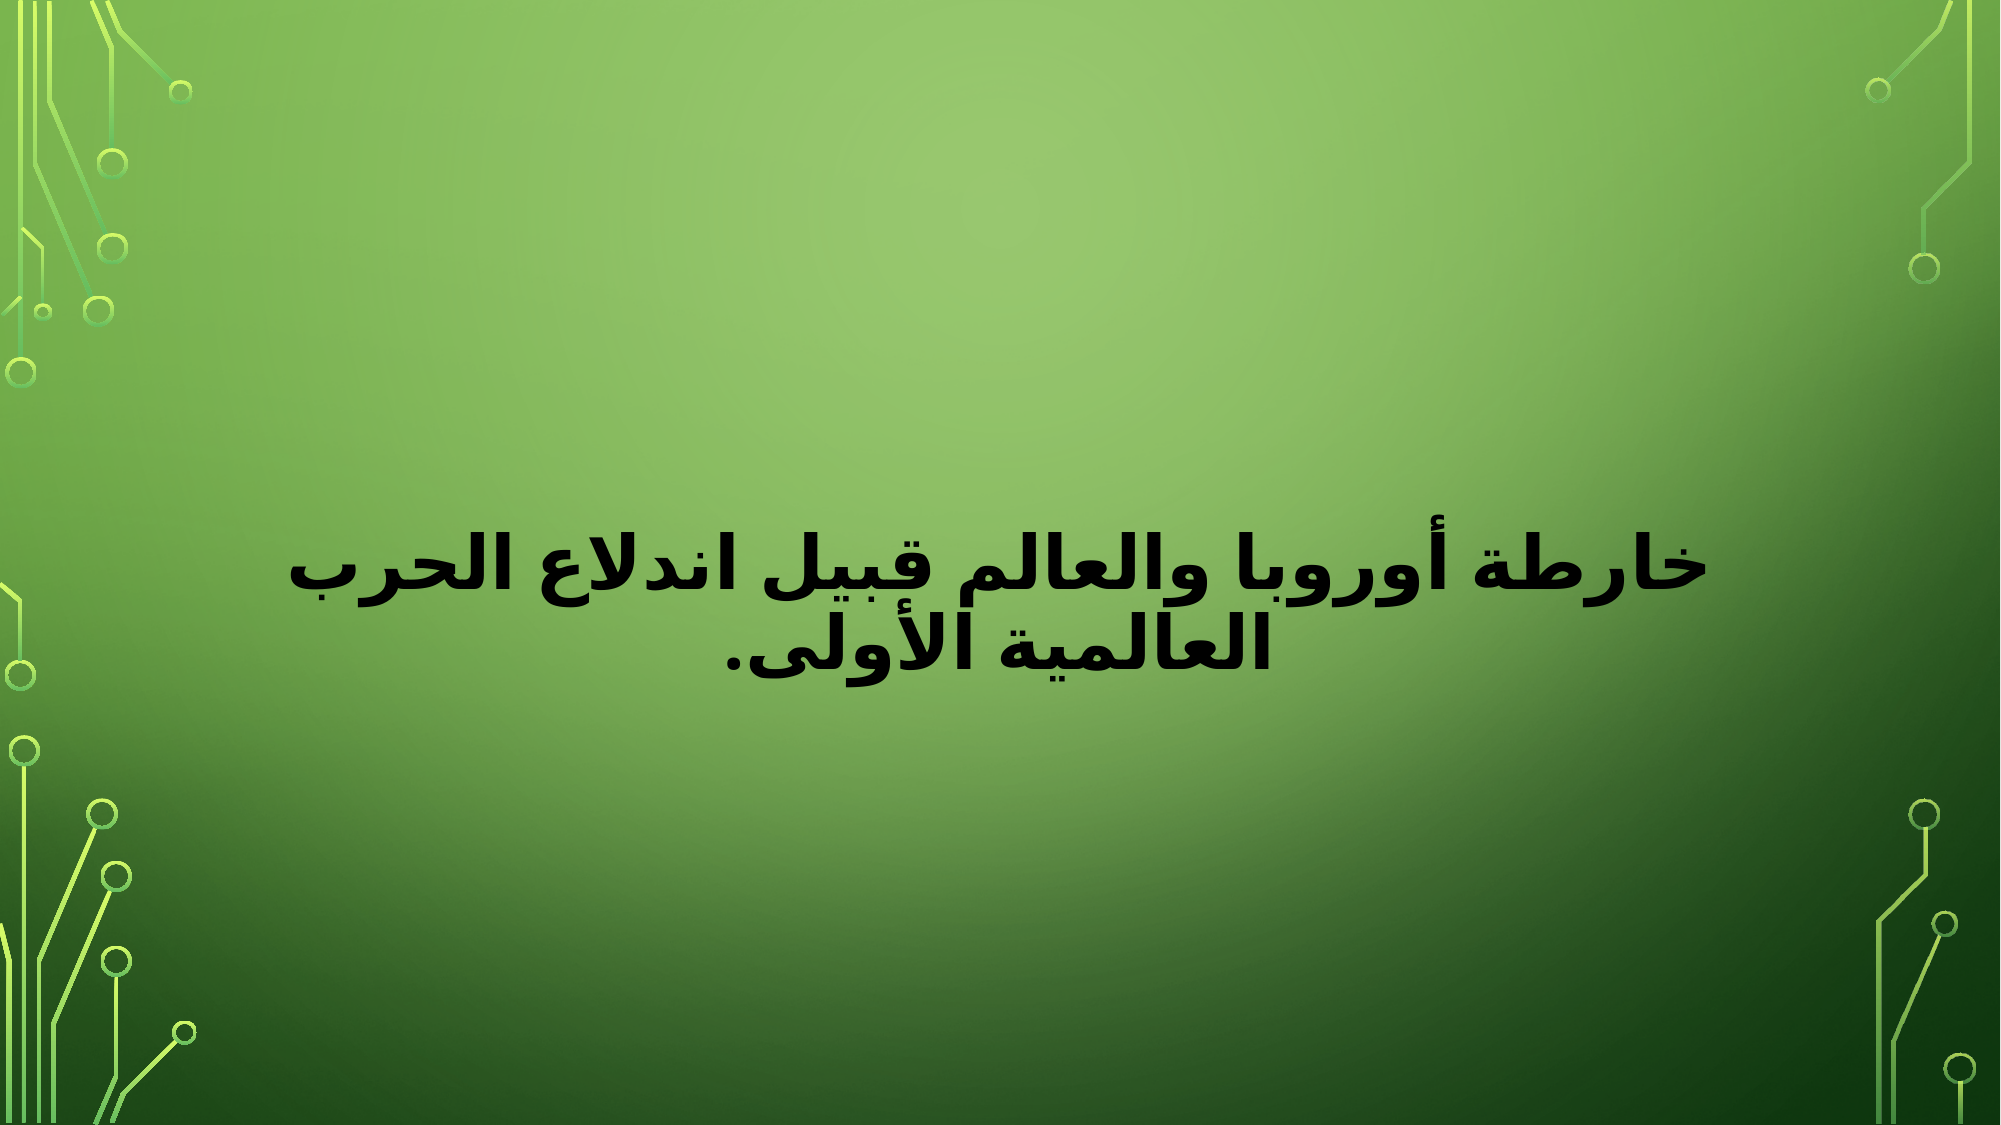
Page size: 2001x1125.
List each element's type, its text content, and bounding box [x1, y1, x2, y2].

title خارطة أوروبا والعالم قبيل اندلاع الحرب العالمية الأولى. [187, 370, 1813, 840]
